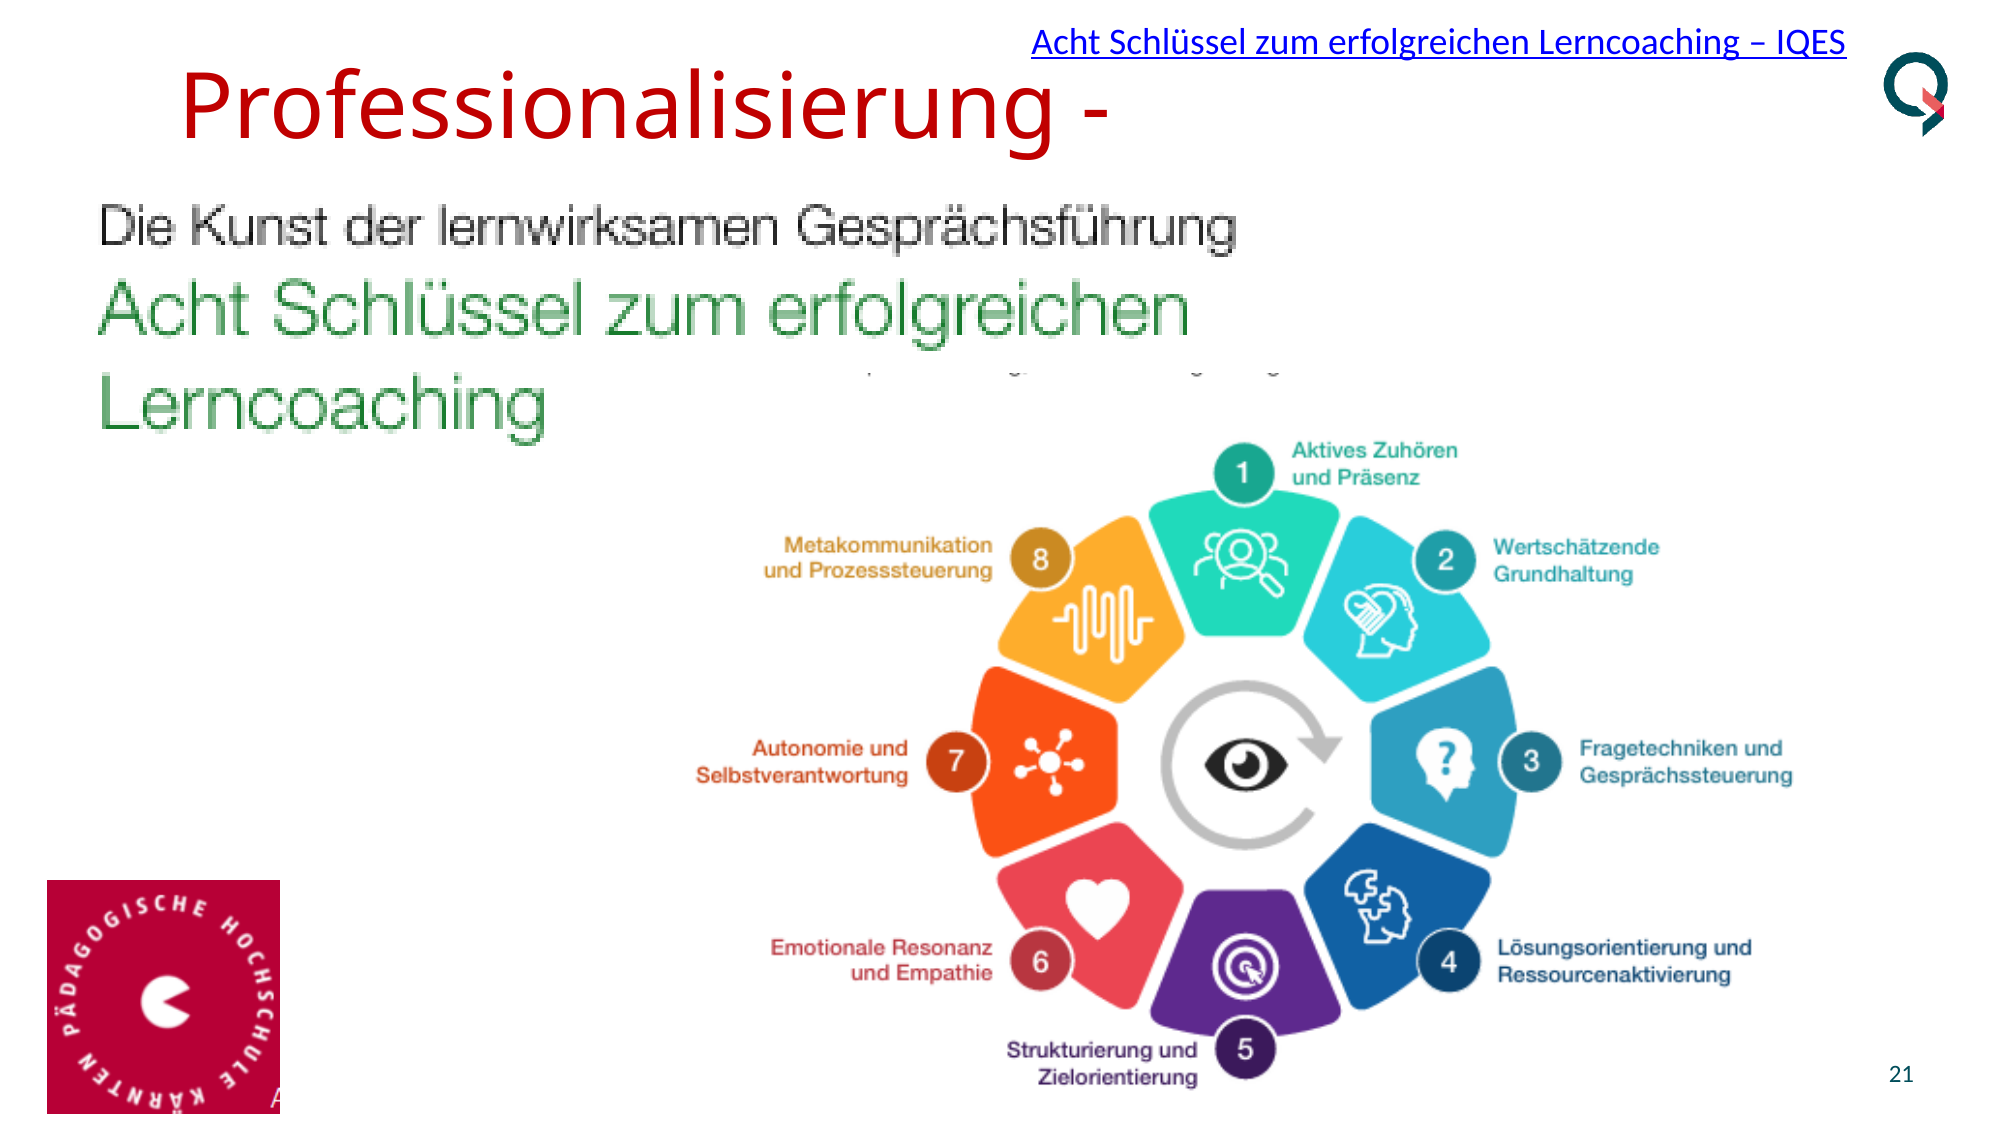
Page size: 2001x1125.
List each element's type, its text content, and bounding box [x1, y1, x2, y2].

slide_number 20 [1857, 1042, 2000, 1103]
picture [0, 163, 1854, 1116]
text_box Acht Schlüssel zum erfolgreichen Lerncoaching – IQES [1016, 9, 1862, 69]
picture [1862, 30, 1969, 150]
text_box Professionalisierung - Lehrkraft [19, 39, 1272, 161]
picture [47, 880, 285, 1114]
